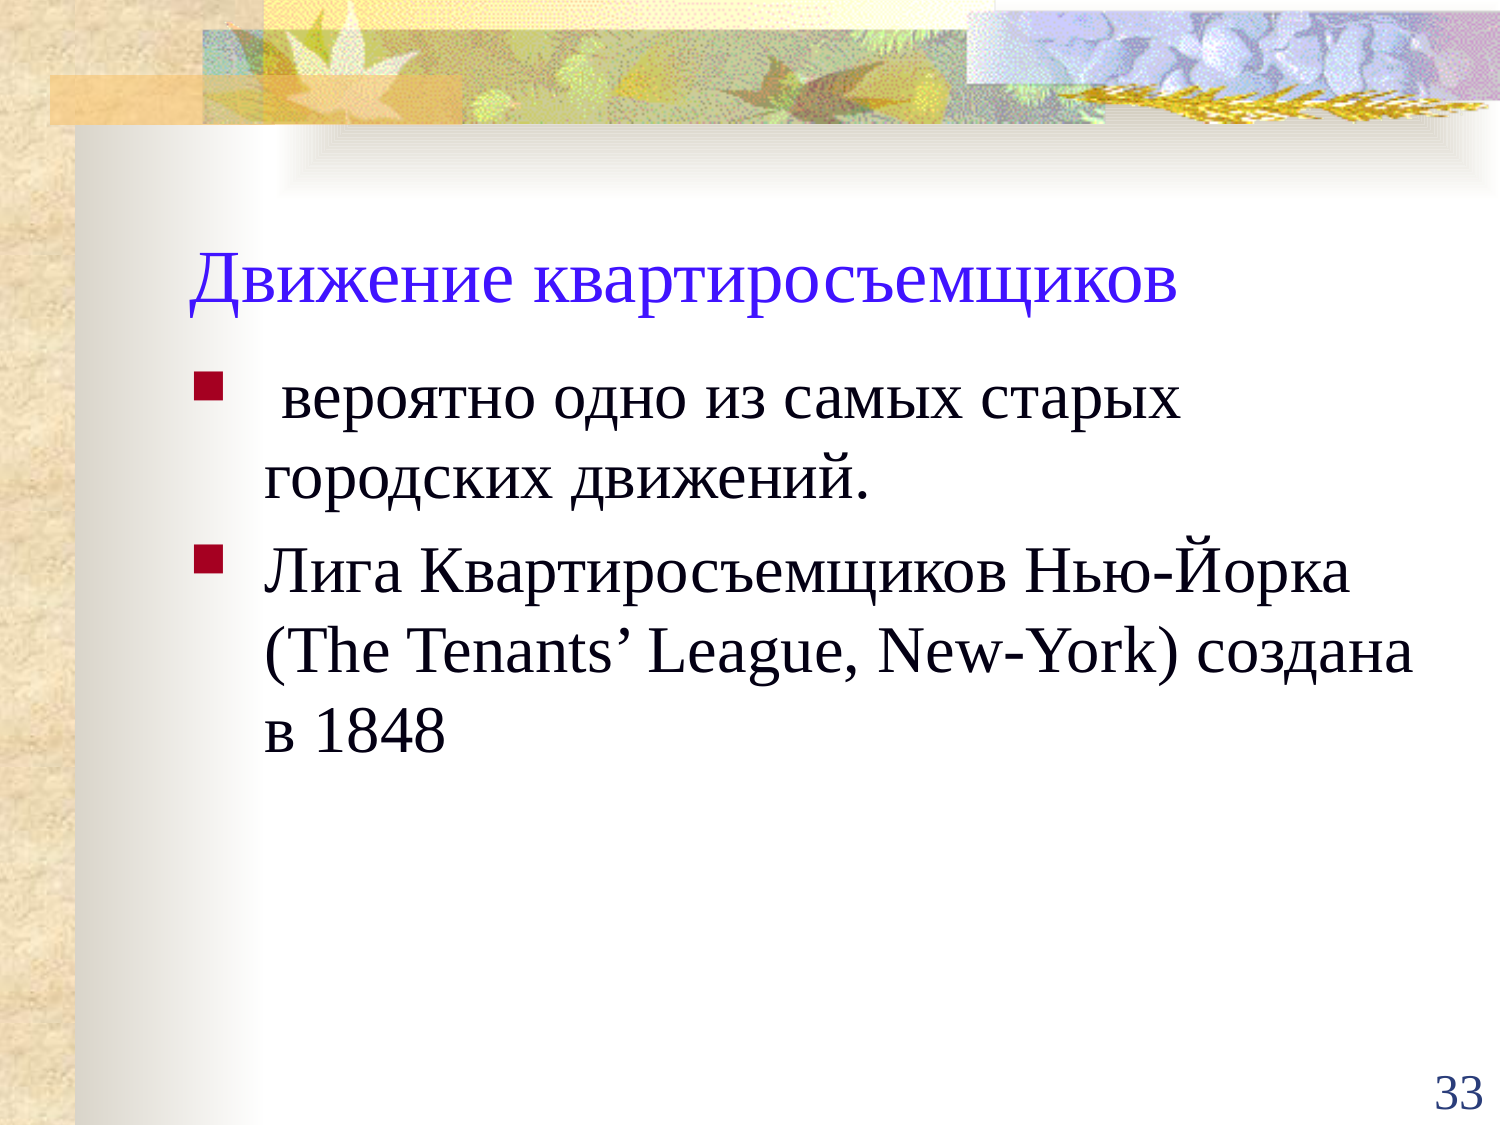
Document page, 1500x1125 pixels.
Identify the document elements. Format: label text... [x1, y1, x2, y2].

title Движение квартиросъемщиков [174, 137, 1451, 326]
slide_number 33 [1349, 1051, 1500, 1125]
picture [0, 0, 1500, 1125]
list вероятно одно из самых старых городских движений. Лига Квартиросъемщиков Нью-Йорка (The Tenants’ League, New-York) создана в 1848 [174, 344, 1451, 1020]
